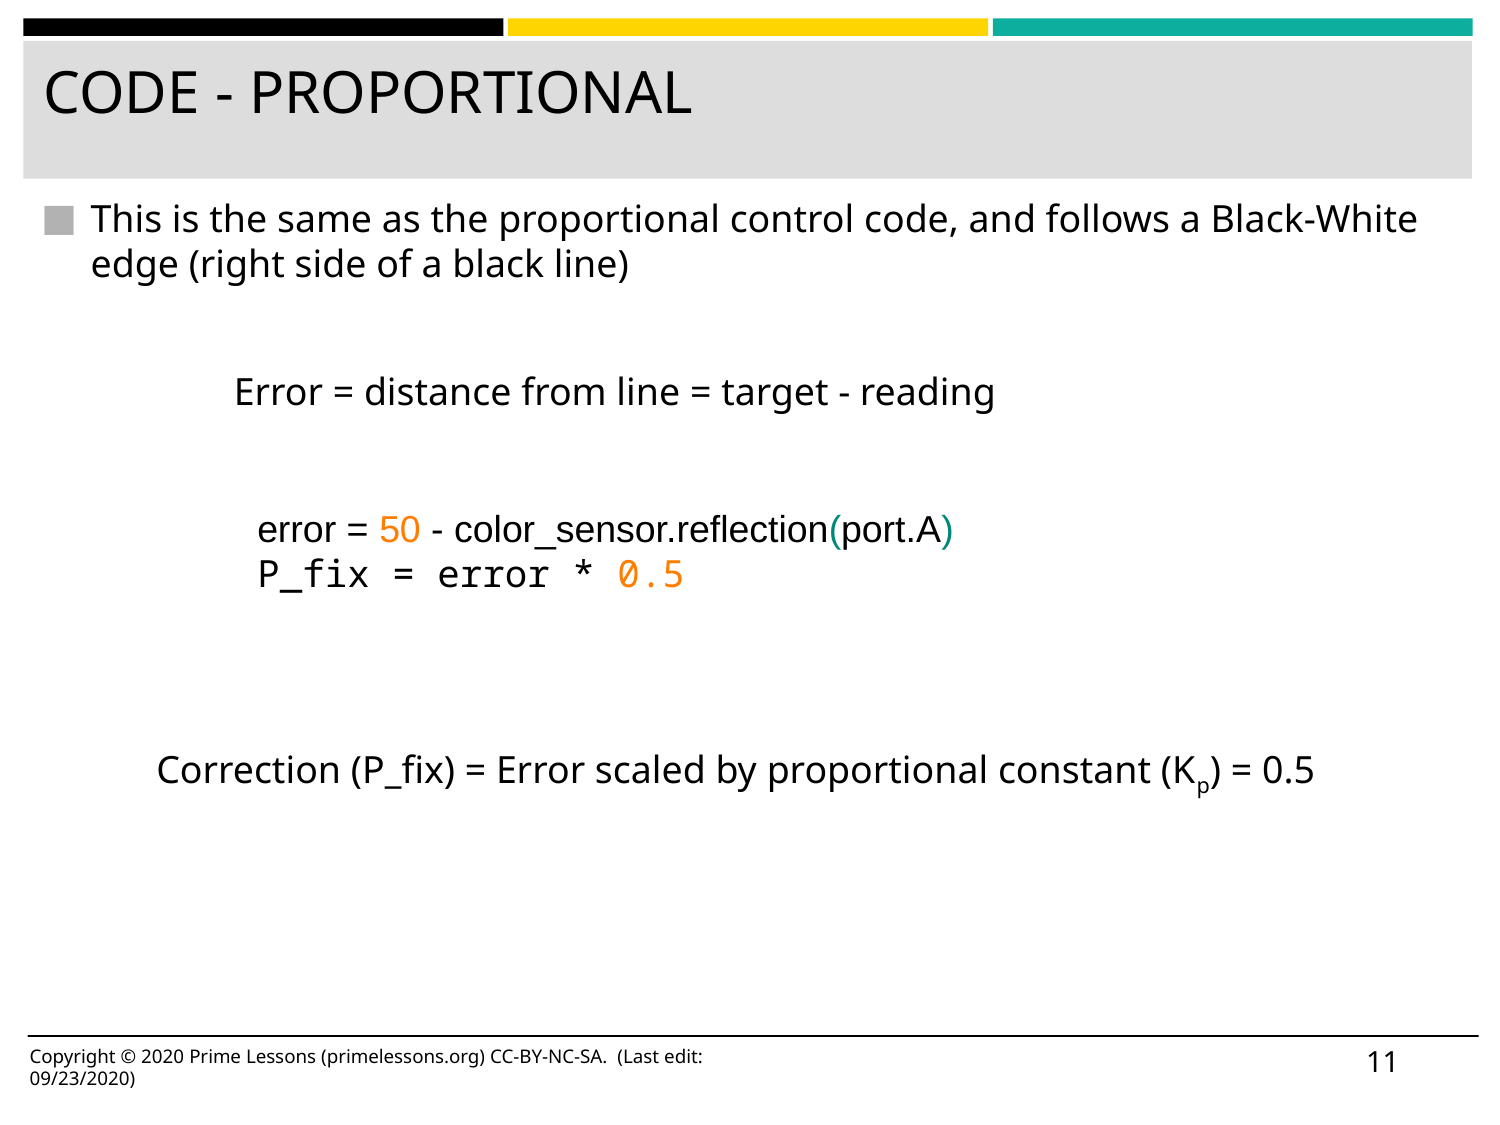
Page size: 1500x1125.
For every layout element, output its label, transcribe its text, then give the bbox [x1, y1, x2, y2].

title CODE - PROPORTIONAL [28, 48, 1464, 172]
slide_number ‹#› [1351, 1036, 1478, 1097]
text_box Correction (P_fix) = Error scaled by proportional constant (Kp) = 0.5 [110, 739, 1361, 806]
list This is the same as the proportional control code, and follows a Black-White edge (right side of a black line) [25, 187, 1475, 1021]
text_box Error = distance from line = target - reading [215, 360, 1015, 421]
text_box error = 50 - color_sensor.reflection(port.A) P_fix = error * 0.5 [242, 497, 1277, 603]
footer Copyright © 2020 Prime Lessons (primelessons.org) CC-BY-NC-SA. (Last edit: 09/23/2020) [14, 1036, 814, 1097]
